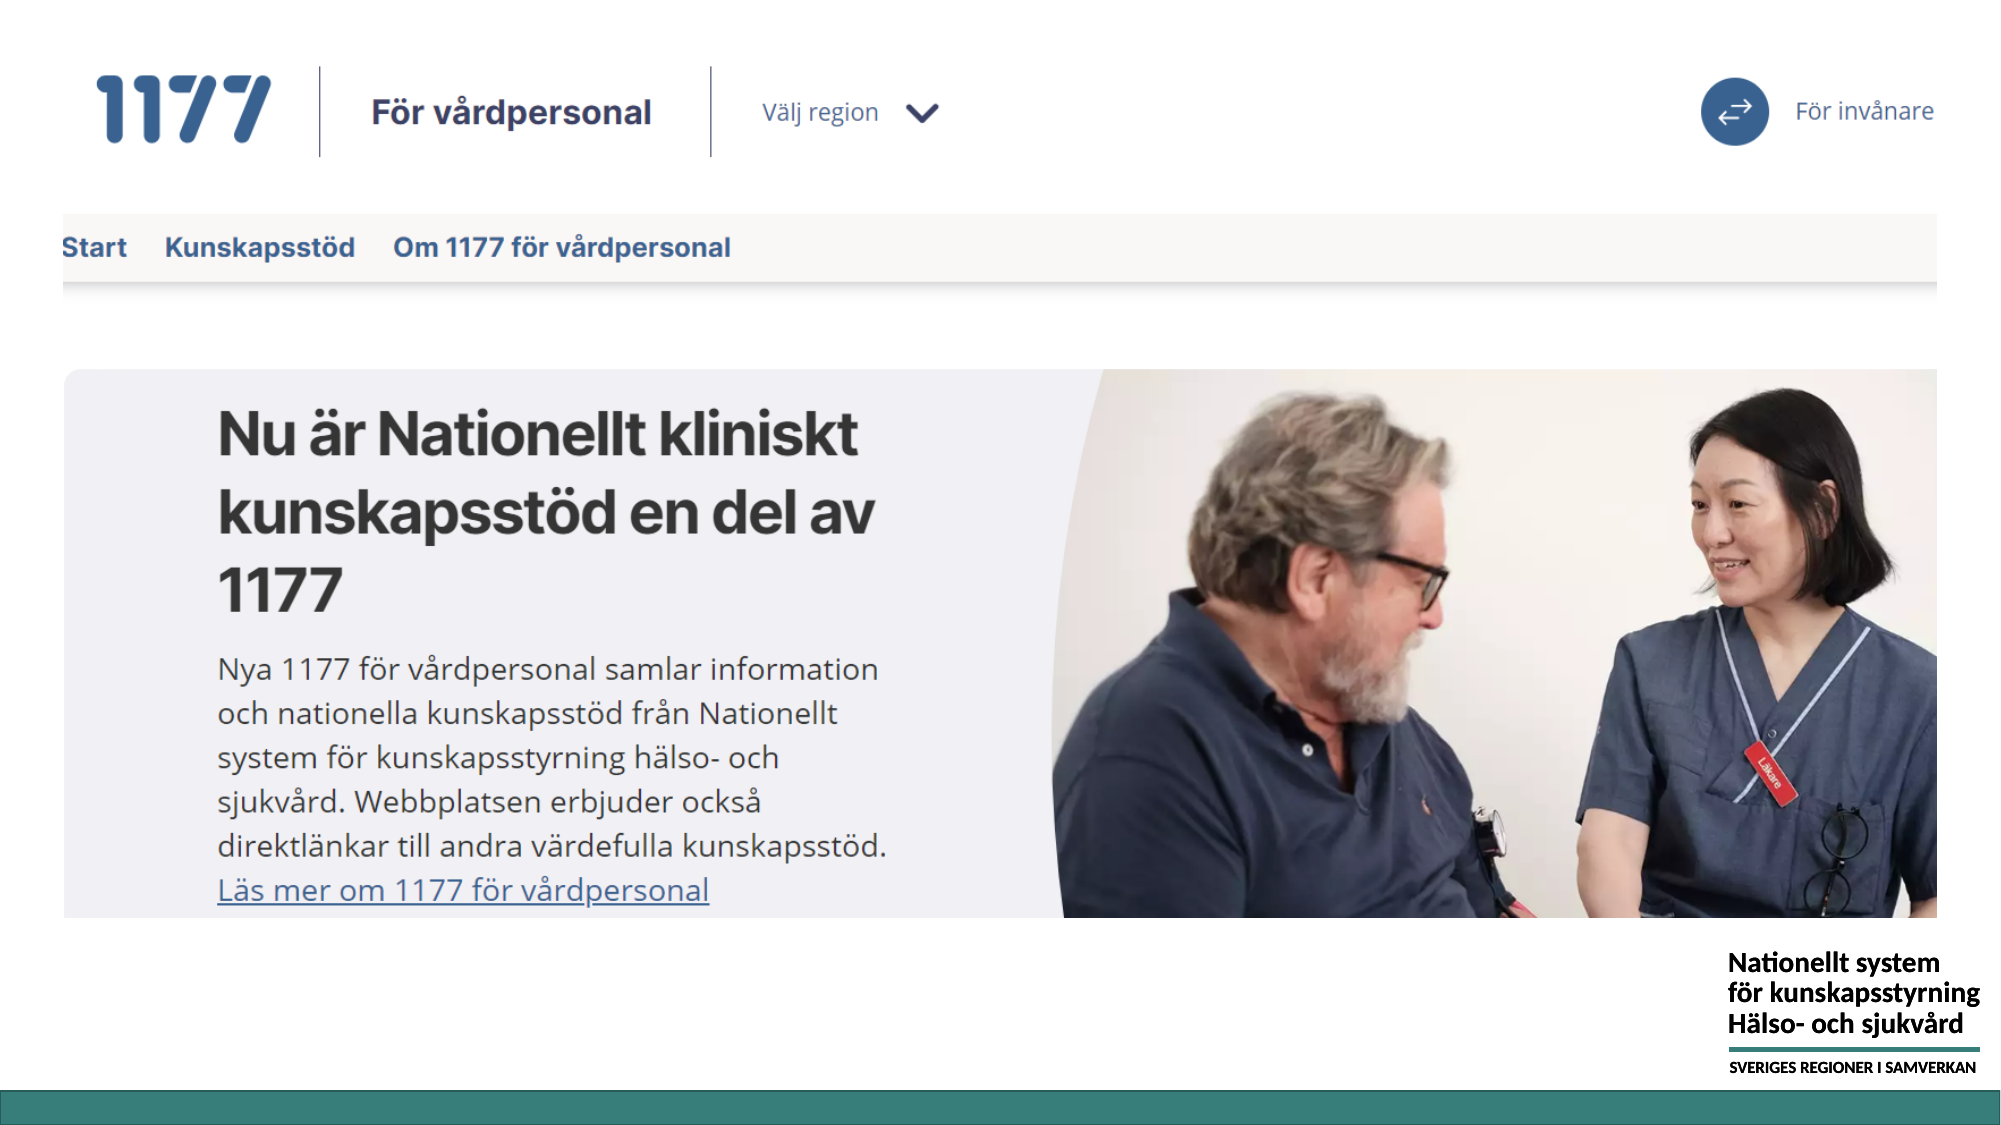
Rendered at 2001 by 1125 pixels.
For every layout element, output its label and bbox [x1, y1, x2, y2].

picture [63, 29, 1937, 918]
